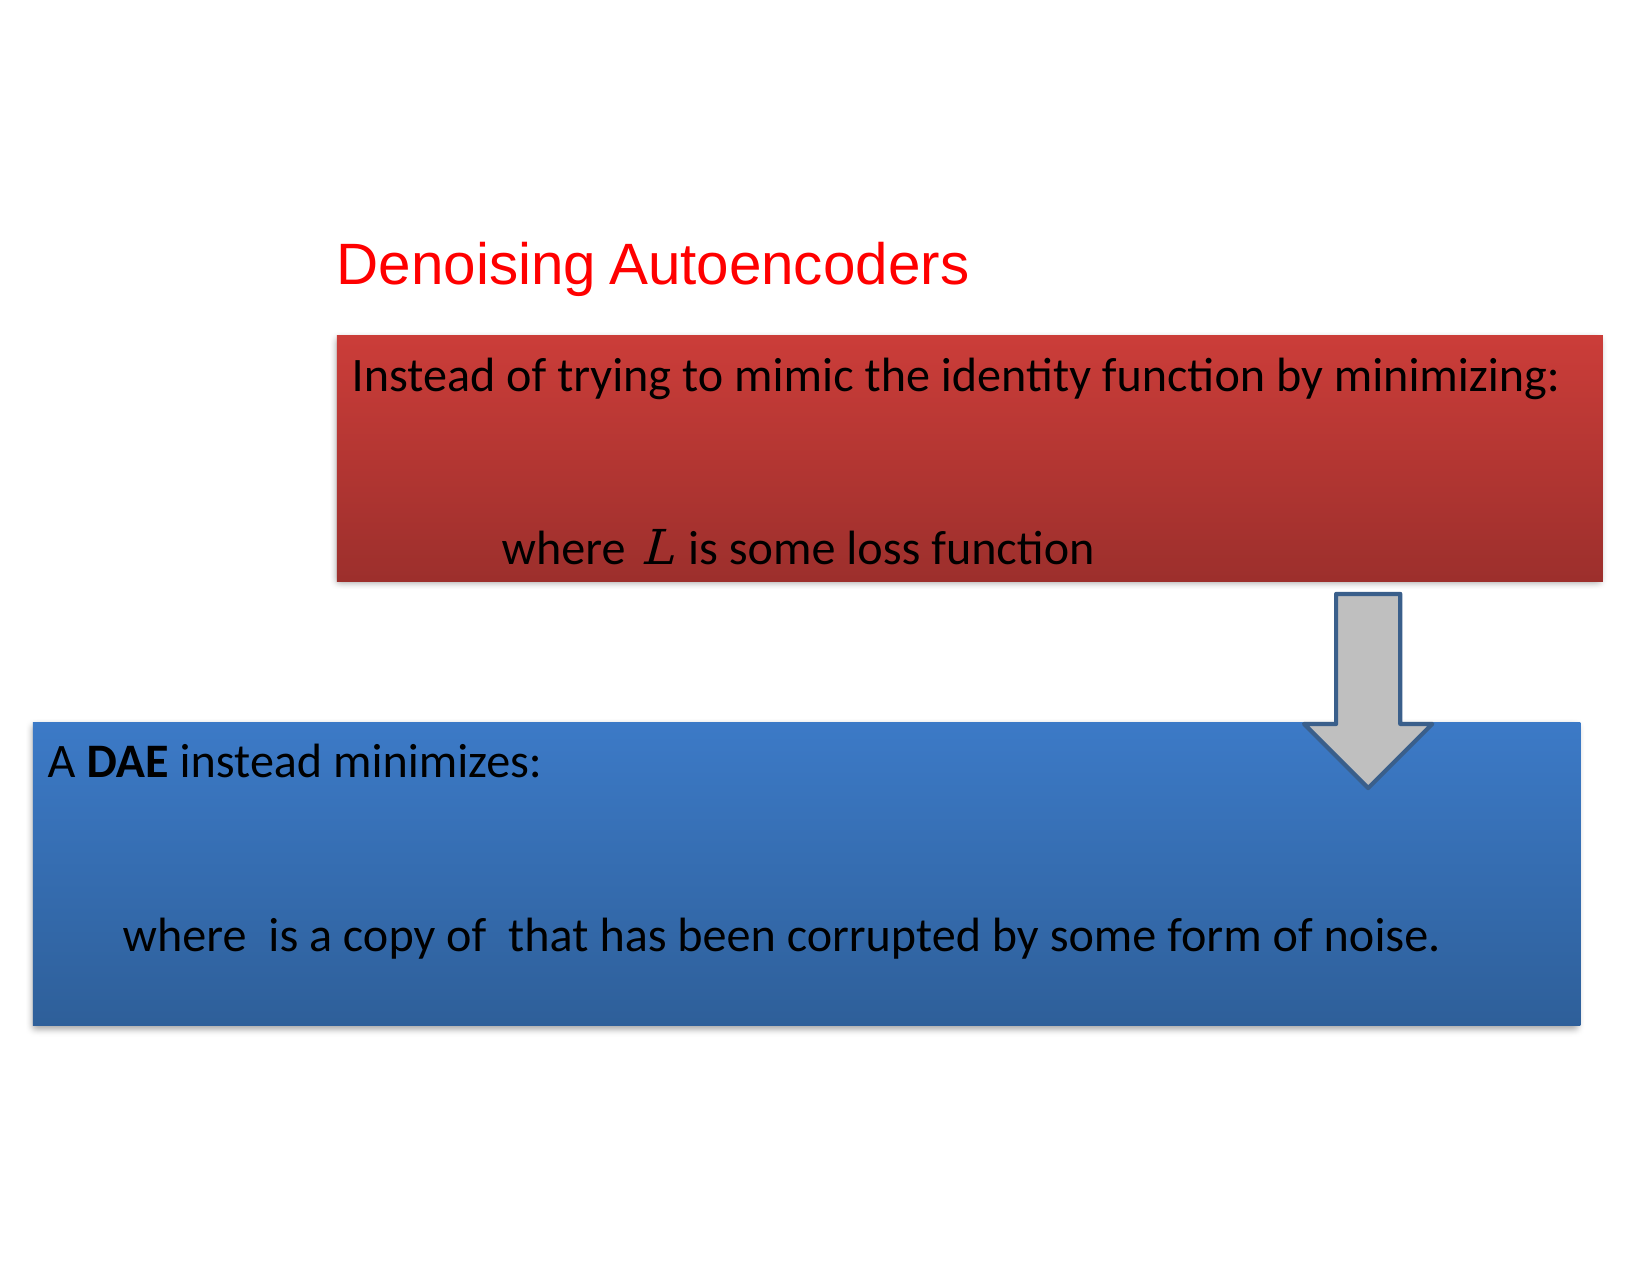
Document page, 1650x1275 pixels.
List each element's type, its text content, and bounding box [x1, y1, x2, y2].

title Denoising Autoencoders [336, 225, 1314, 297]
text_box [1302, 591, 1435, 791]
